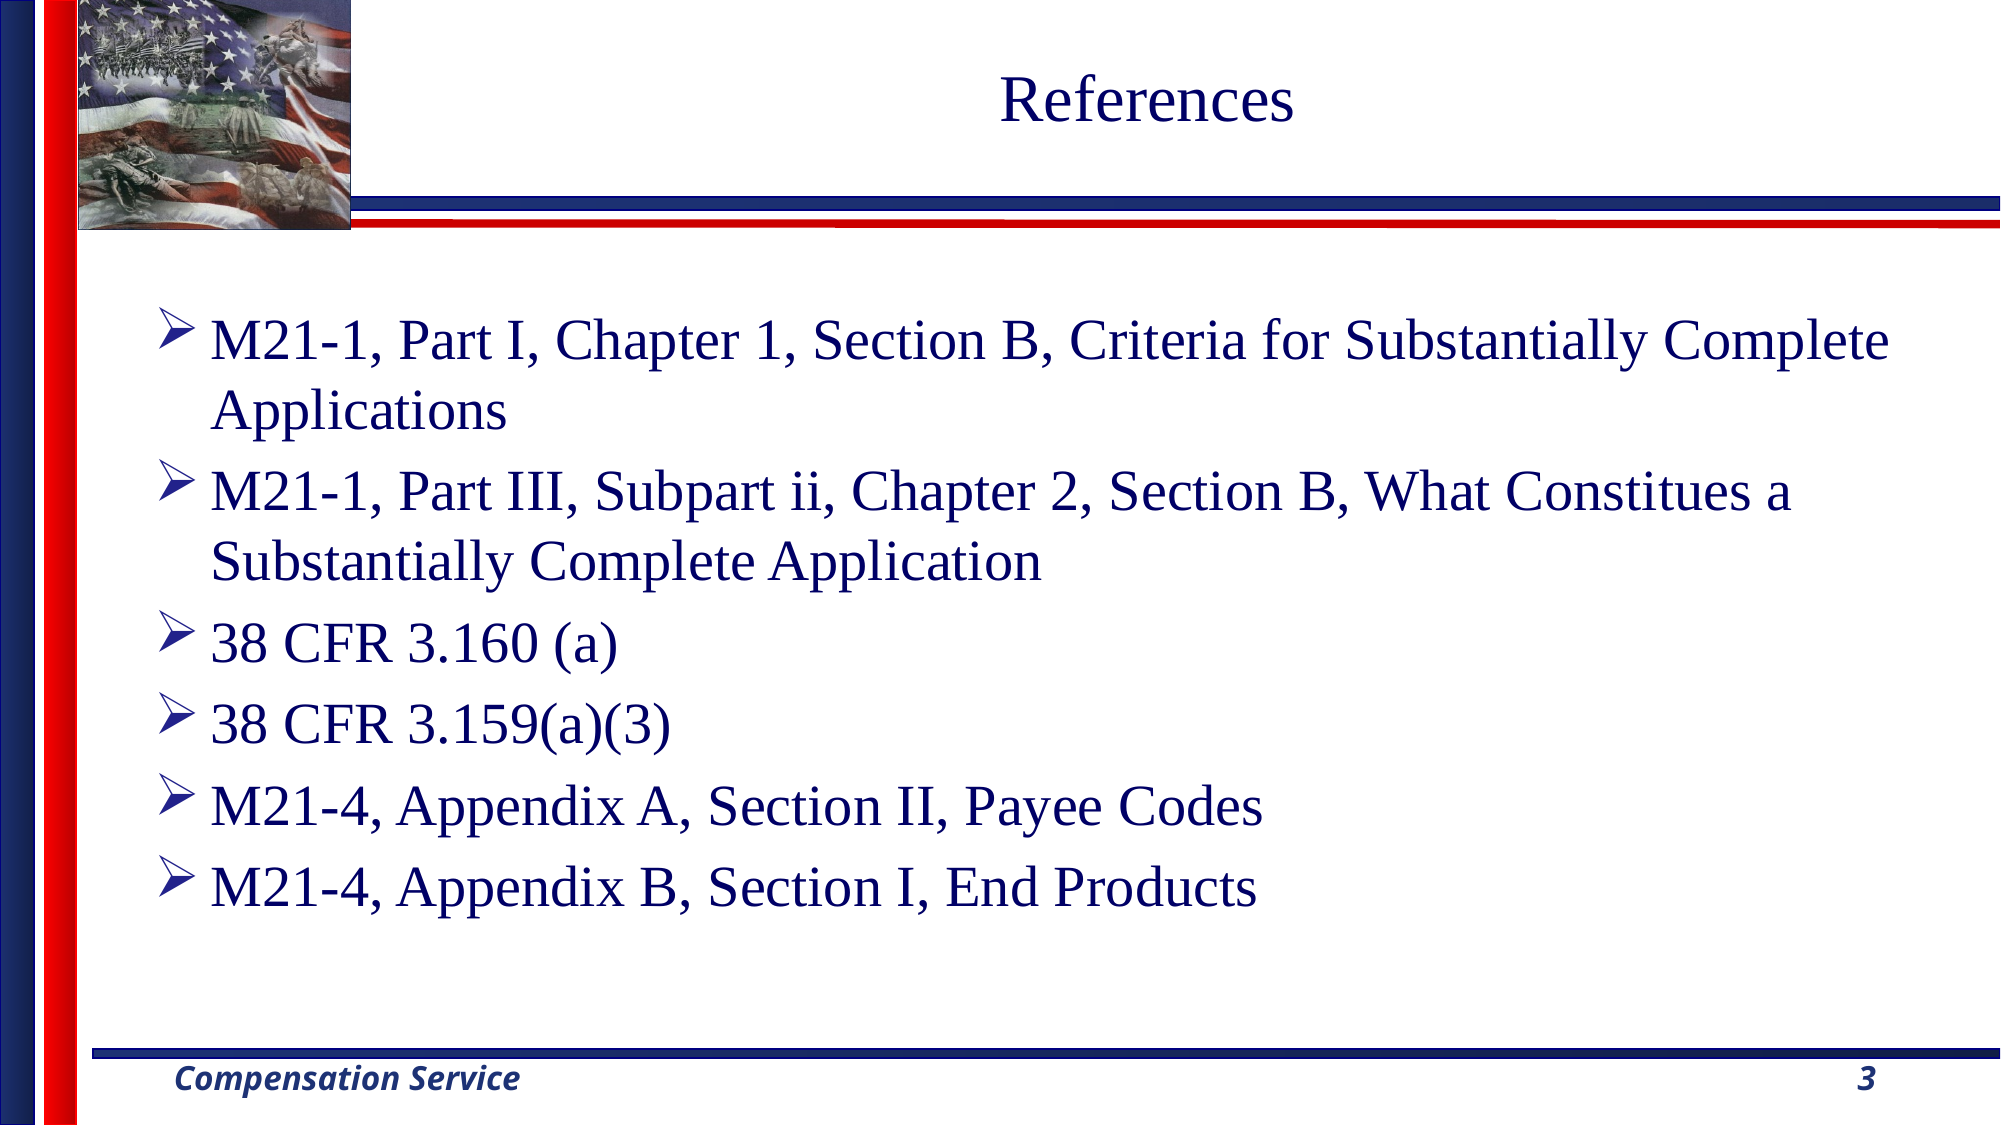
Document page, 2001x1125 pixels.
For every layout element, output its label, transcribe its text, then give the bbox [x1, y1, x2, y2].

title References [350, 0, 1946, 190]
picture [78, 0, 351, 230]
slide_number 3 [1733, 1042, 2000, 1118]
list M21-1, Part I, Chapter 1, Section B, Criteria for Substantially Complete Applications M21-1, Part III, Subpart ii, Chapter 2, Section B, What Constitues a Substantially Complete Application 38 CFR 3.160 (a) 38 CFR 3.159(a)(3) M21-4, Appendix A, Section II, Payee Codes M21-4, Appendix B, Section I, End Products [138, 293, 1935, 993]
